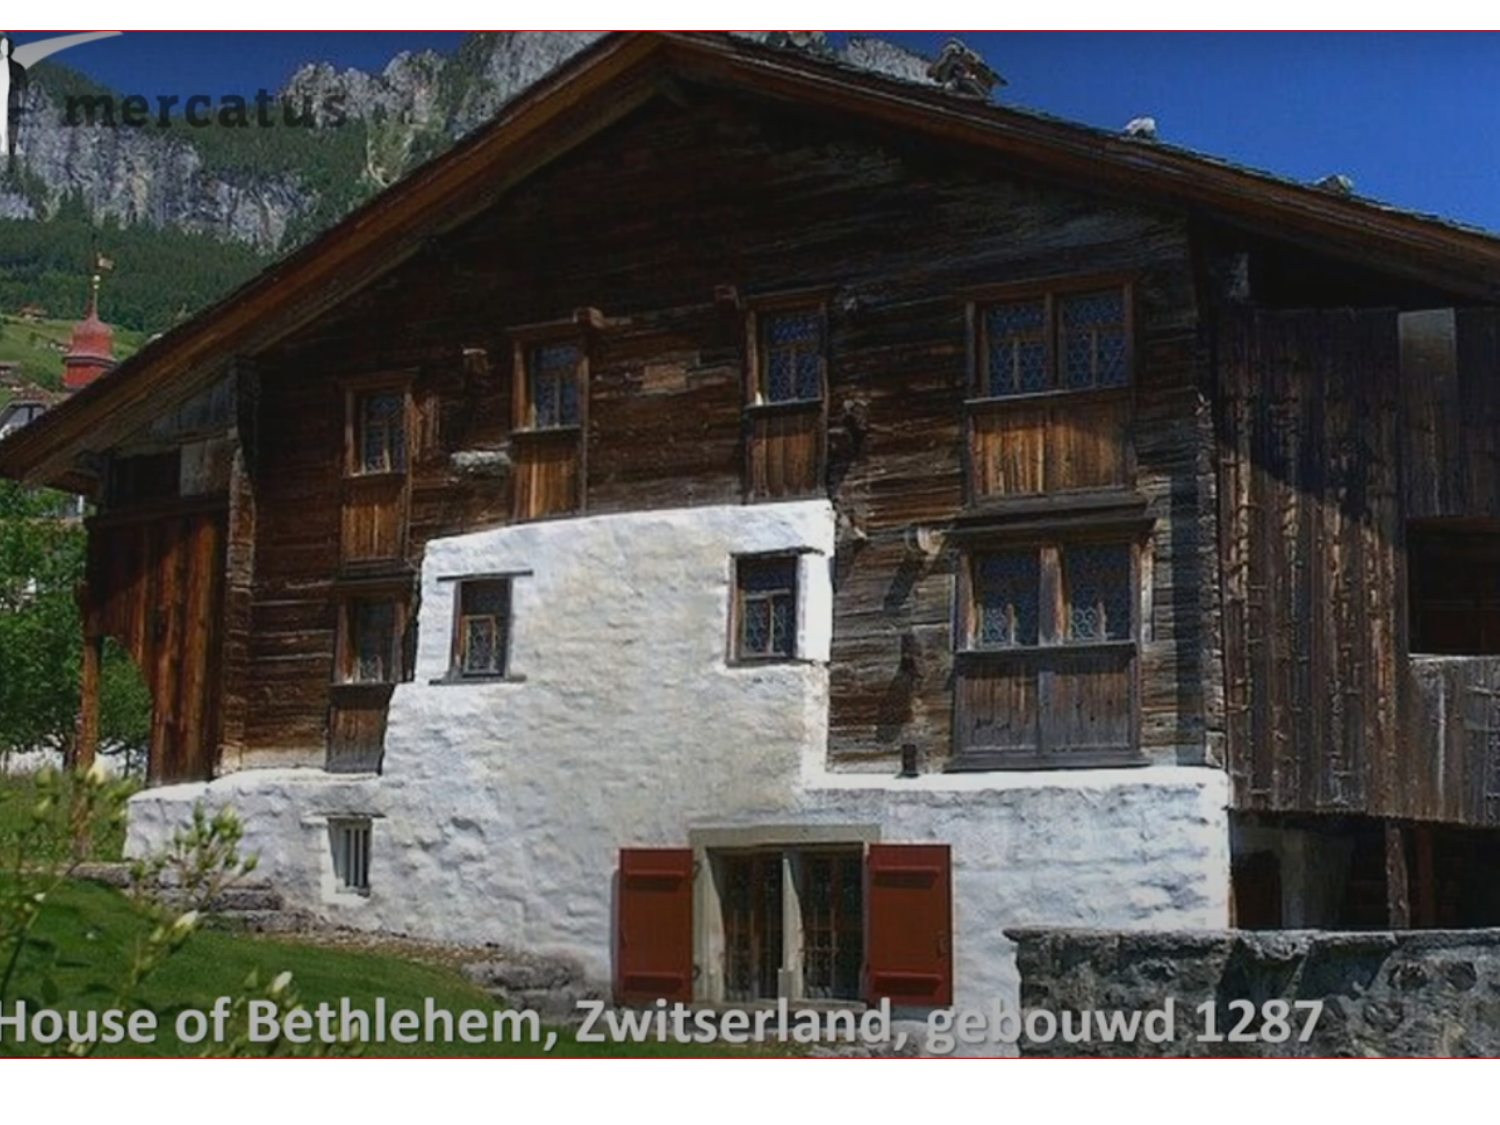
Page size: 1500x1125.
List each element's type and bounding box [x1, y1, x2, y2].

list [0, 30, 1500, 1059]
